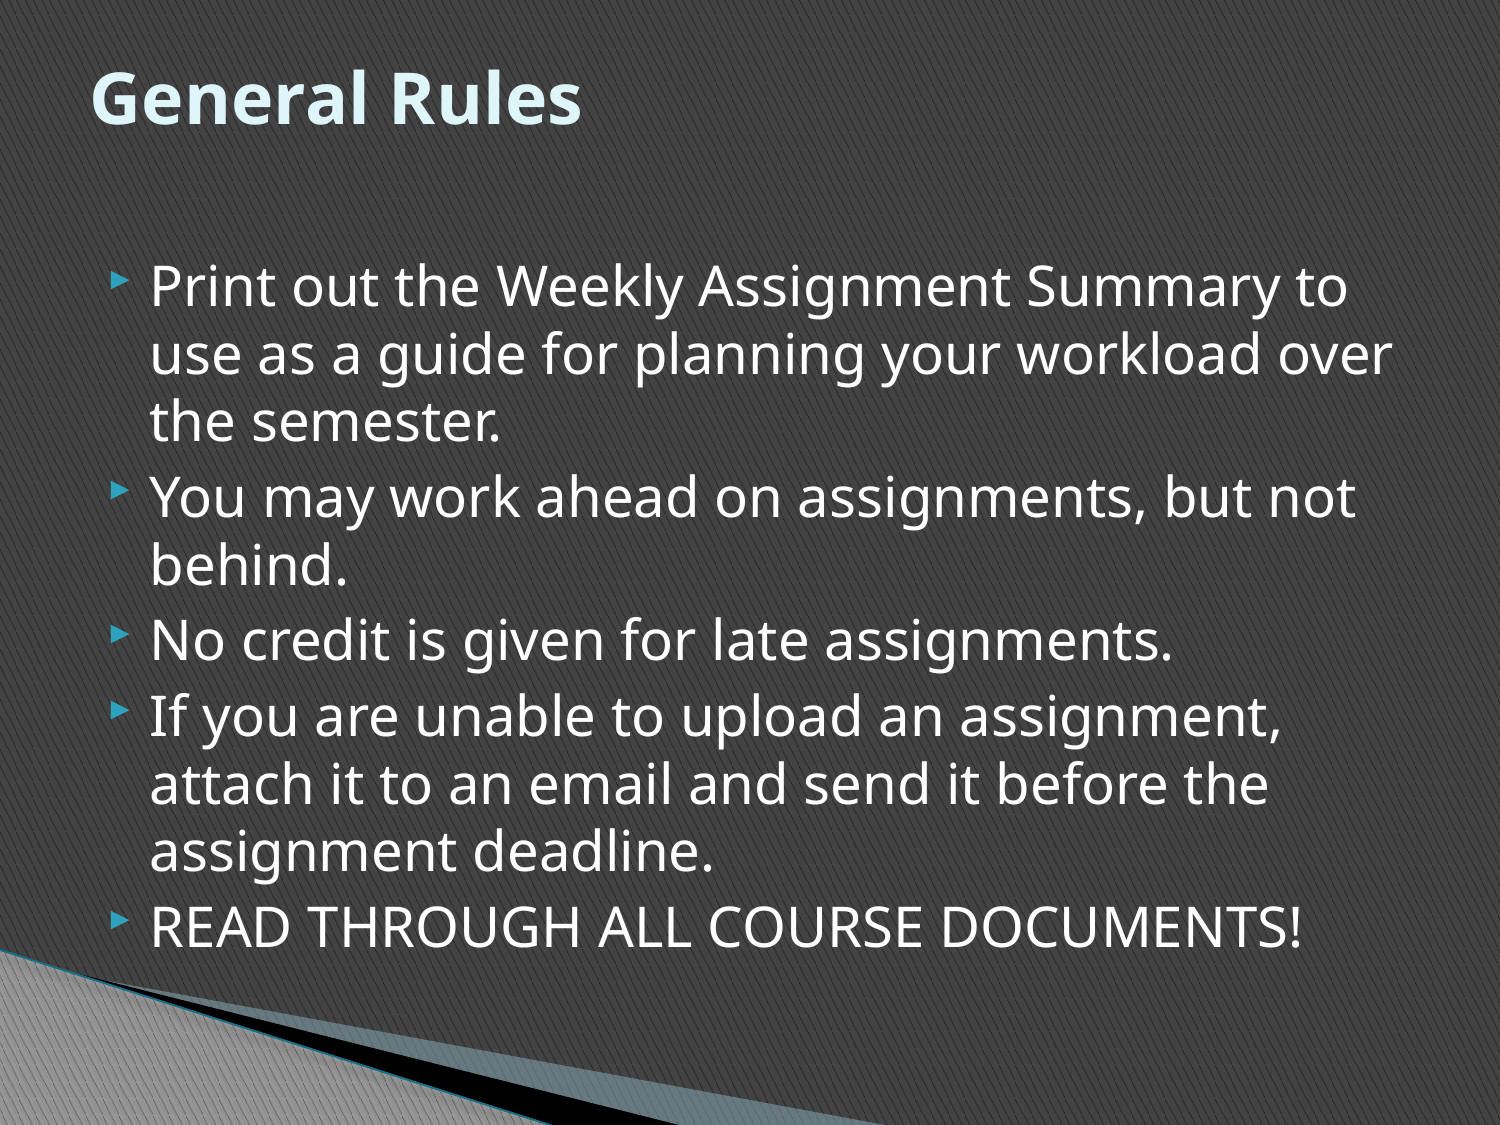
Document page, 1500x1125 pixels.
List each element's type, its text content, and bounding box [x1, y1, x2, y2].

title General Rules [75, 45, 1425, 233]
list Print out the Weekly Assignment Summary to use as a guide for planning your workload over the semester. You may work ahead on assignments, but not behind. No credit is given for late assignments. If you are unable to upload an assignment, attach it to an email and send it before the assignment deadline. READ THROUGH ALL COURSE DOCUMENTS! [75, 243, 1425, 986]
